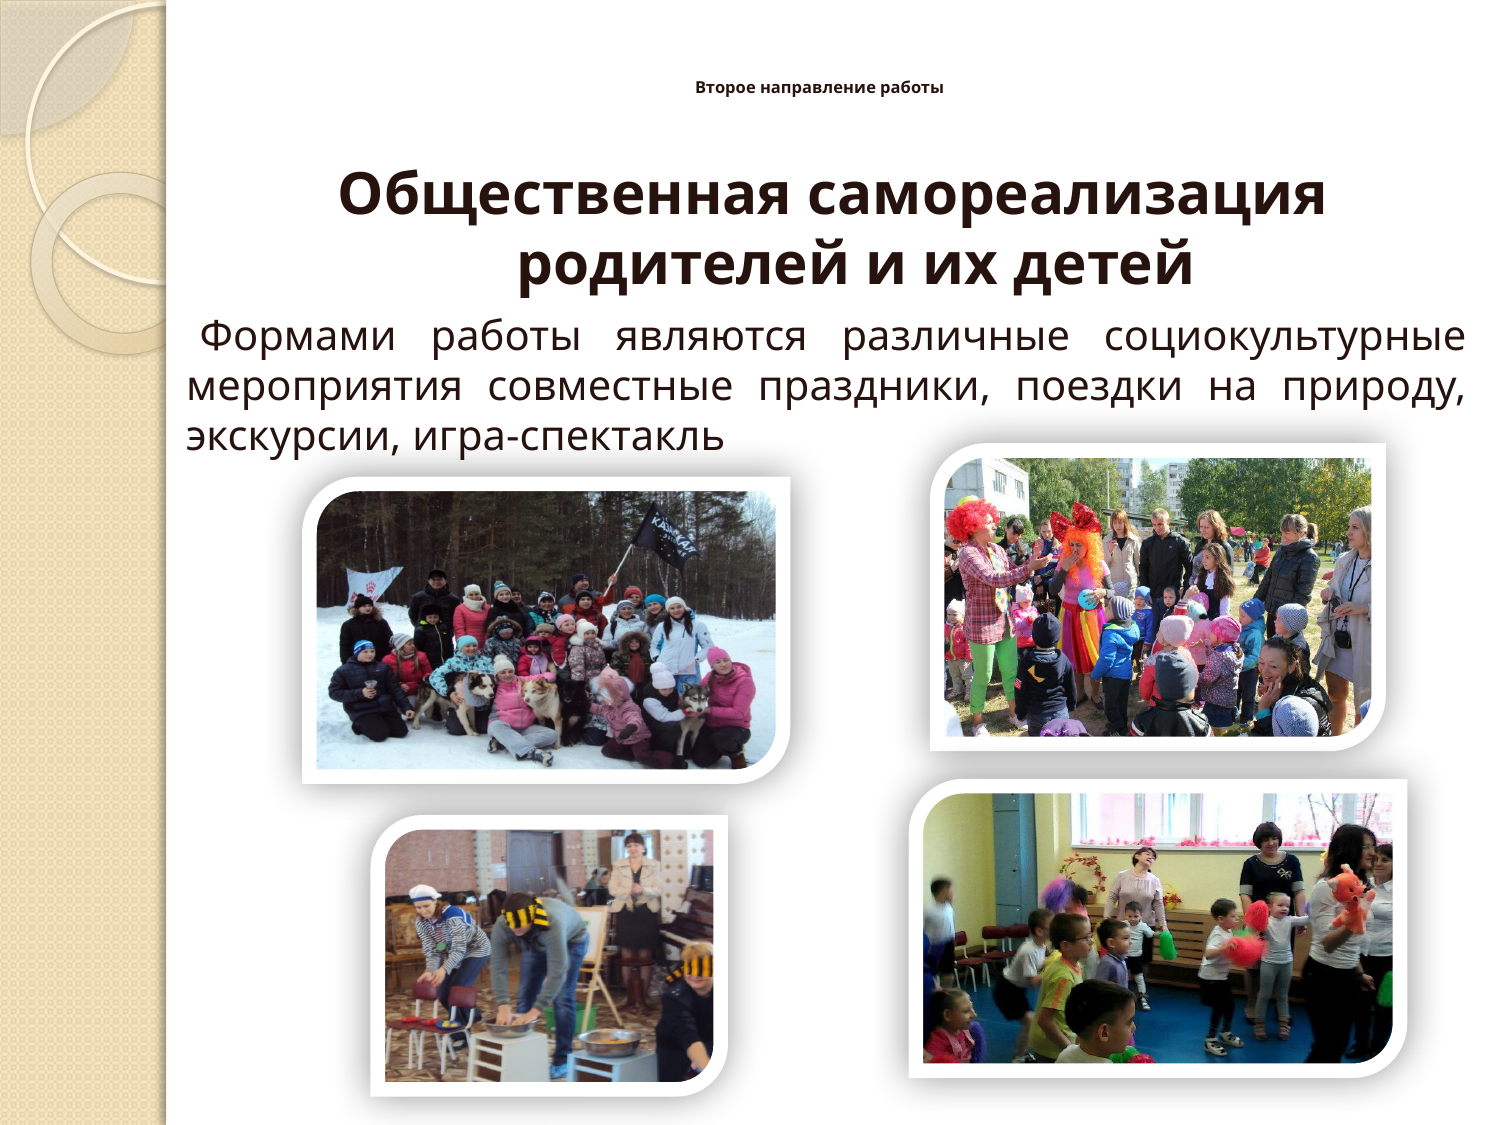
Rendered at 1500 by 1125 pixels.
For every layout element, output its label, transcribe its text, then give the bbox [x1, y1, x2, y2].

picture [309, 483, 784, 777]
title Второе направление работы [218, 45, 1425, 129]
list Общественная самореализация родителей и их детей Формами работы являются различные социокультурные мероприятия совместные праздники, поездки на природу, экскурсии, игра-спектакль [171, 149, 1482, 1005]
picture [936, 450, 1379, 745]
picture [915, 785, 1401, 1071]
picture [377, 822, 721, 1090]
